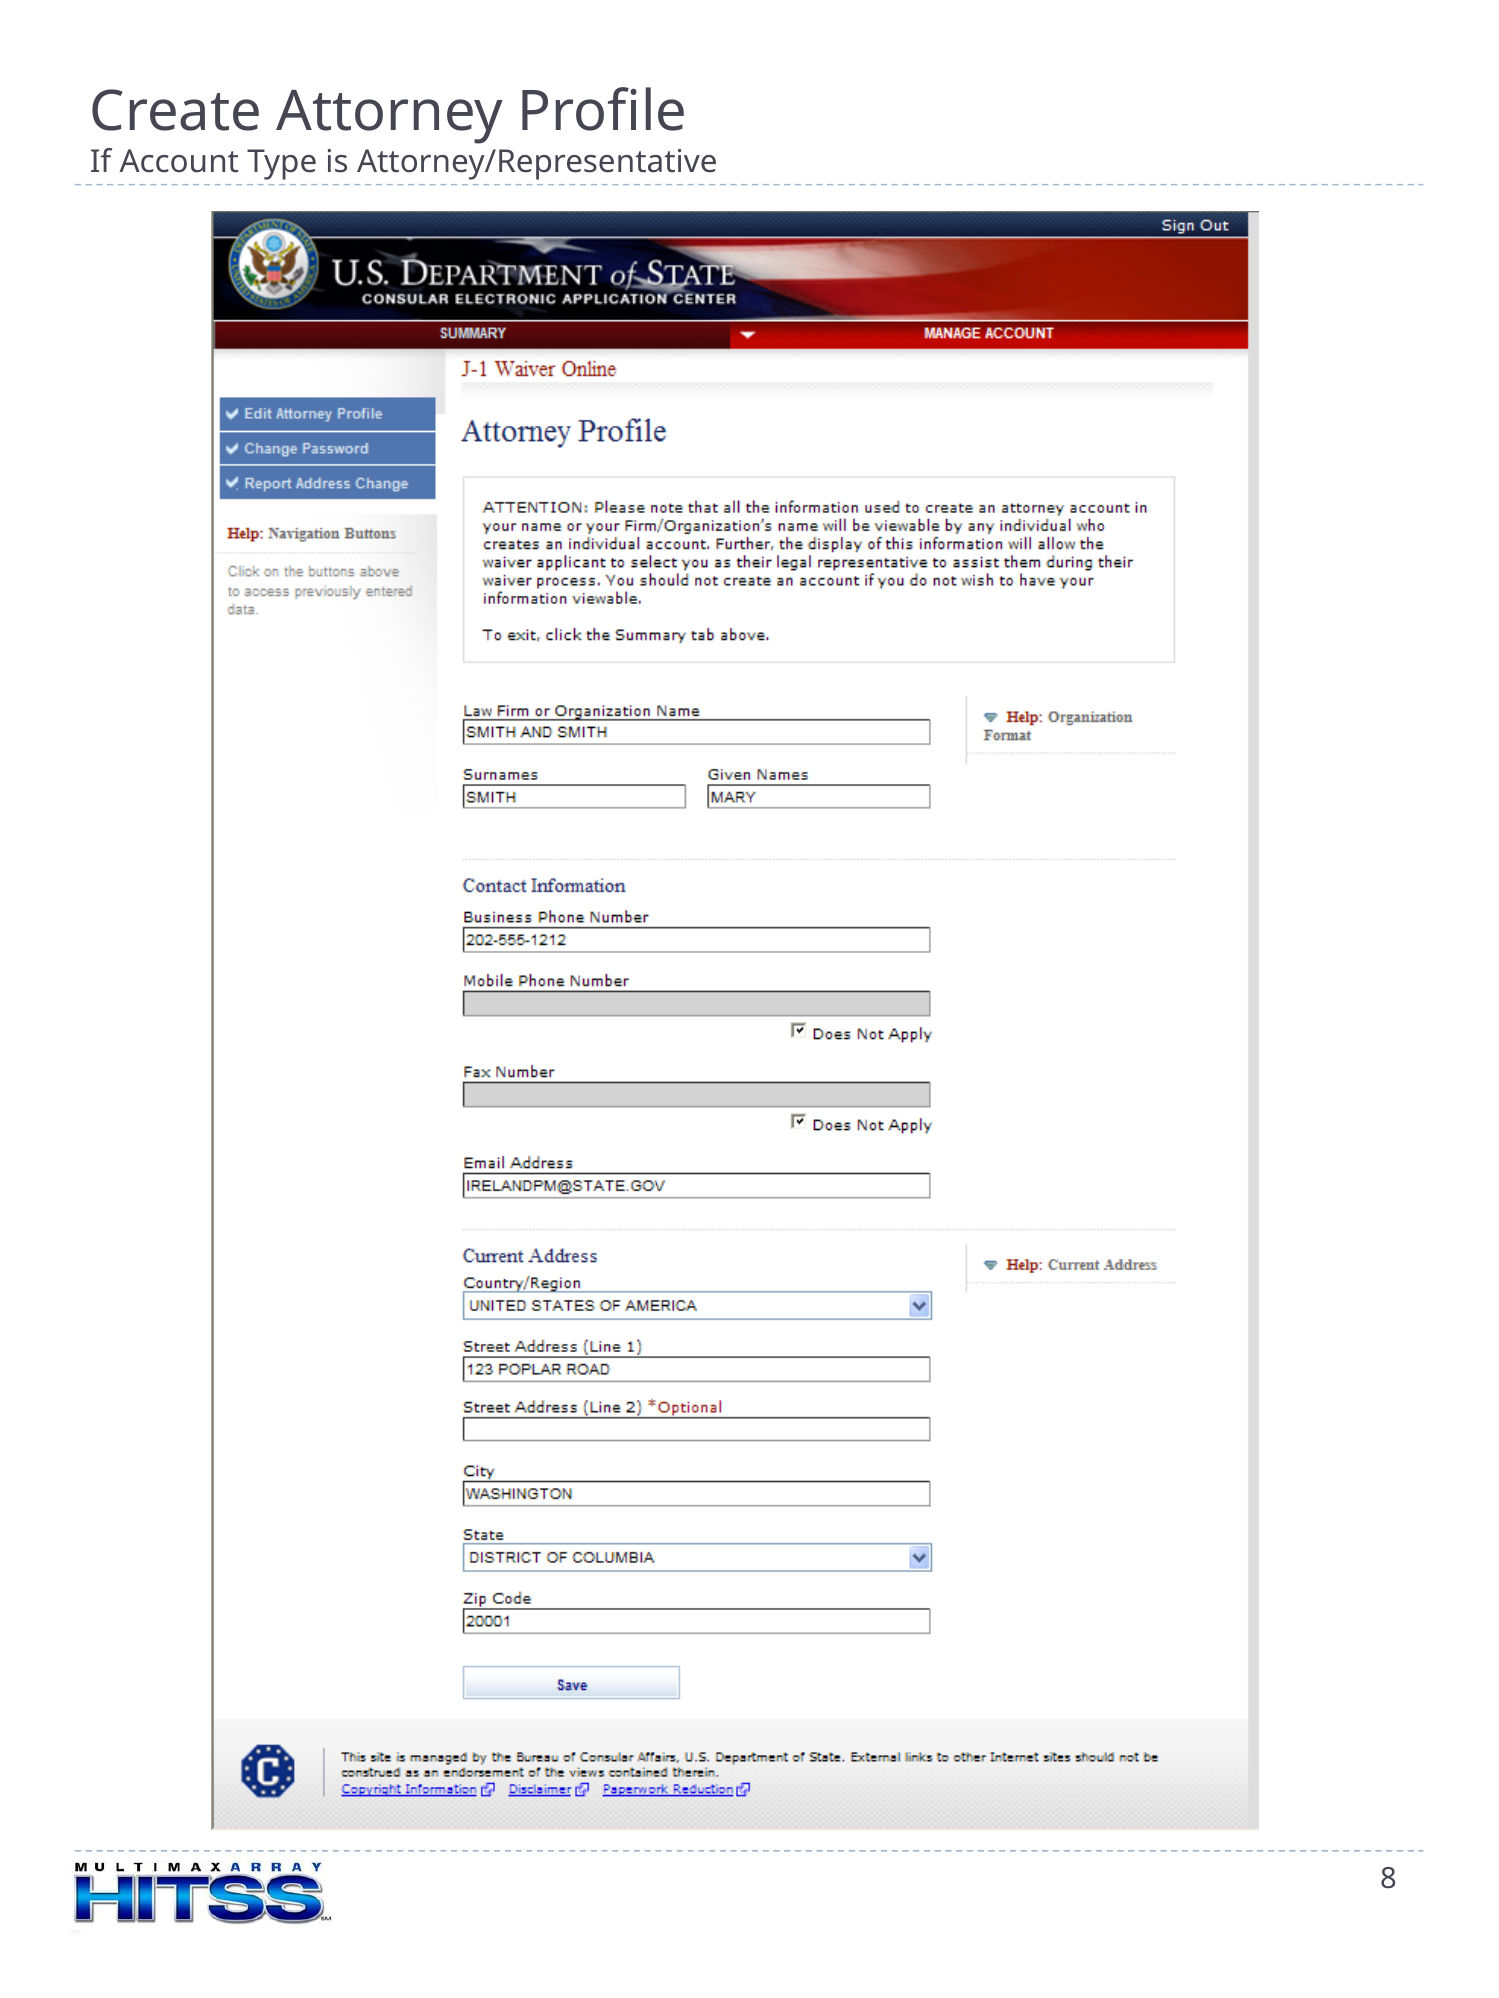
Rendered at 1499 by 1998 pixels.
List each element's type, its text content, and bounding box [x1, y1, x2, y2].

slide_number 8 [1087, 1851, 1412, 1959]
picture [56, 1853, 339, 1930]
title Create Attorney Profile If Account Type is Attorney/Representative [74, 66, 1424, 187]
picture [210, 210, 1259, 1831]
